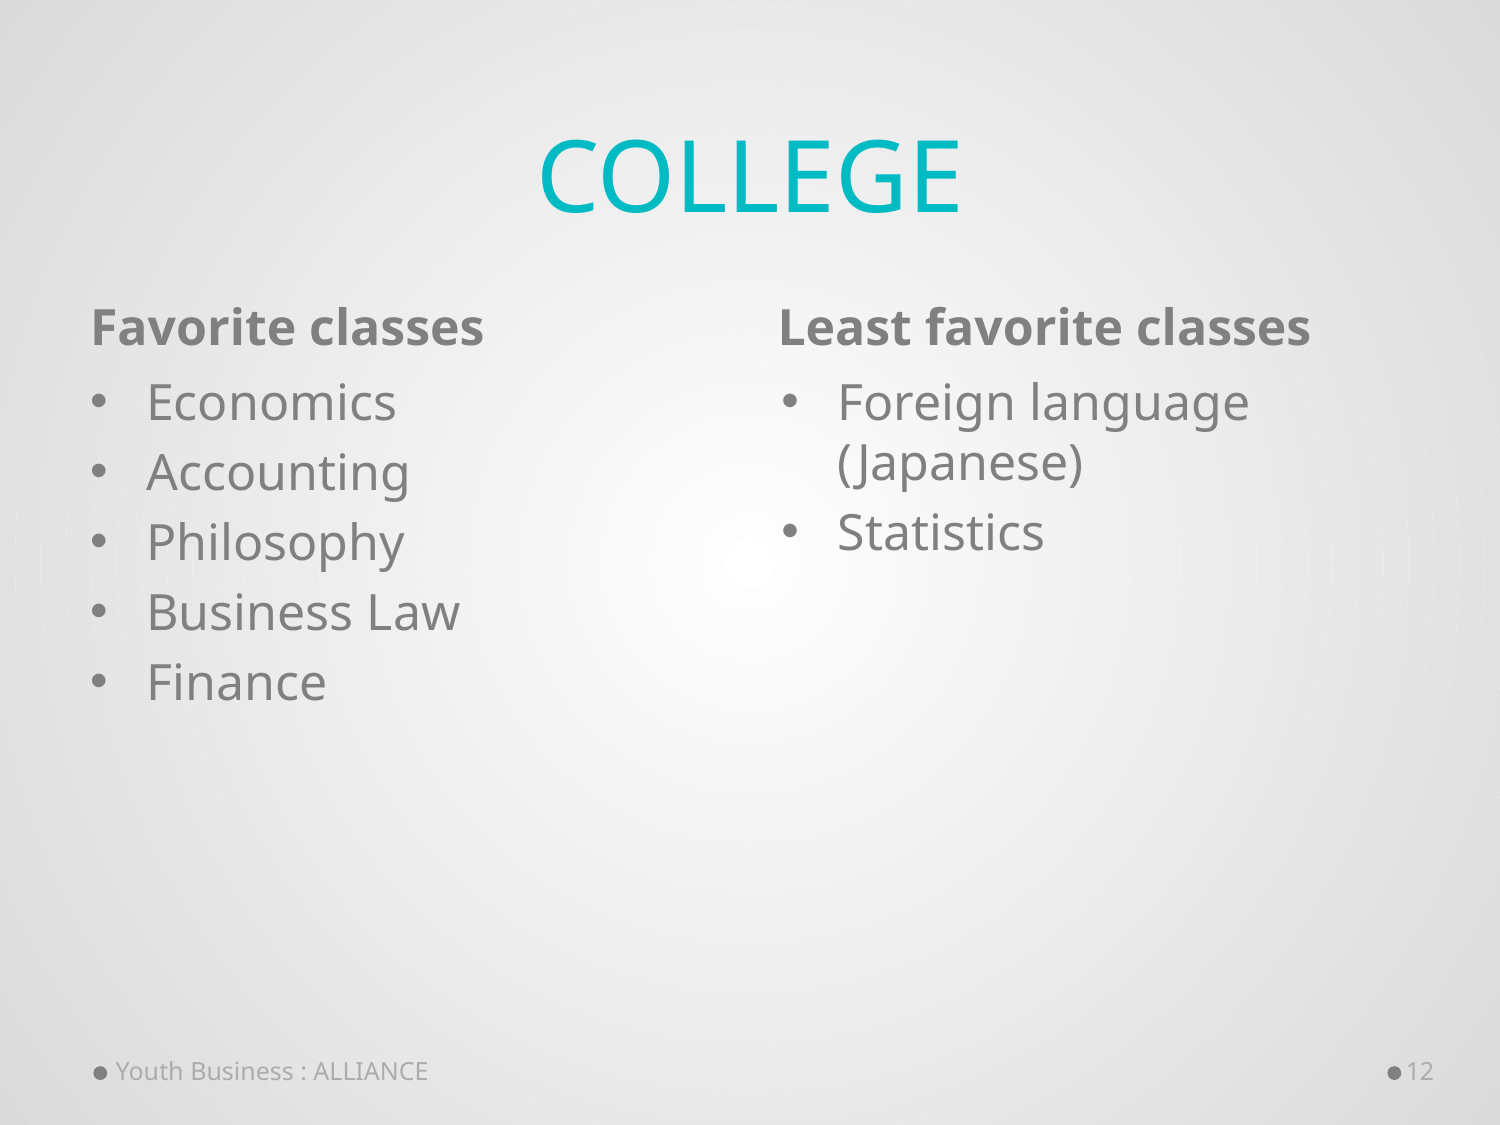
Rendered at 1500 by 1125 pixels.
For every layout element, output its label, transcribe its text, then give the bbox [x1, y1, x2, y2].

slide_number 12 [1401, 1042, 1494, 1103]
title College [75, 22, 1425, 240]
list Favorite classes [75, 262, 738, 363]
list Economics Accounting Philosophy Business Law Finance [75, 363, 738, 1005]
footer Youth Business : ALLIANCE [108, 1042, 576, 1103]
list Least favorite classes [762, 262, 1426, 363]
list Foreign language (Japanese) Statistics [766, 363, 1430, 1005]
